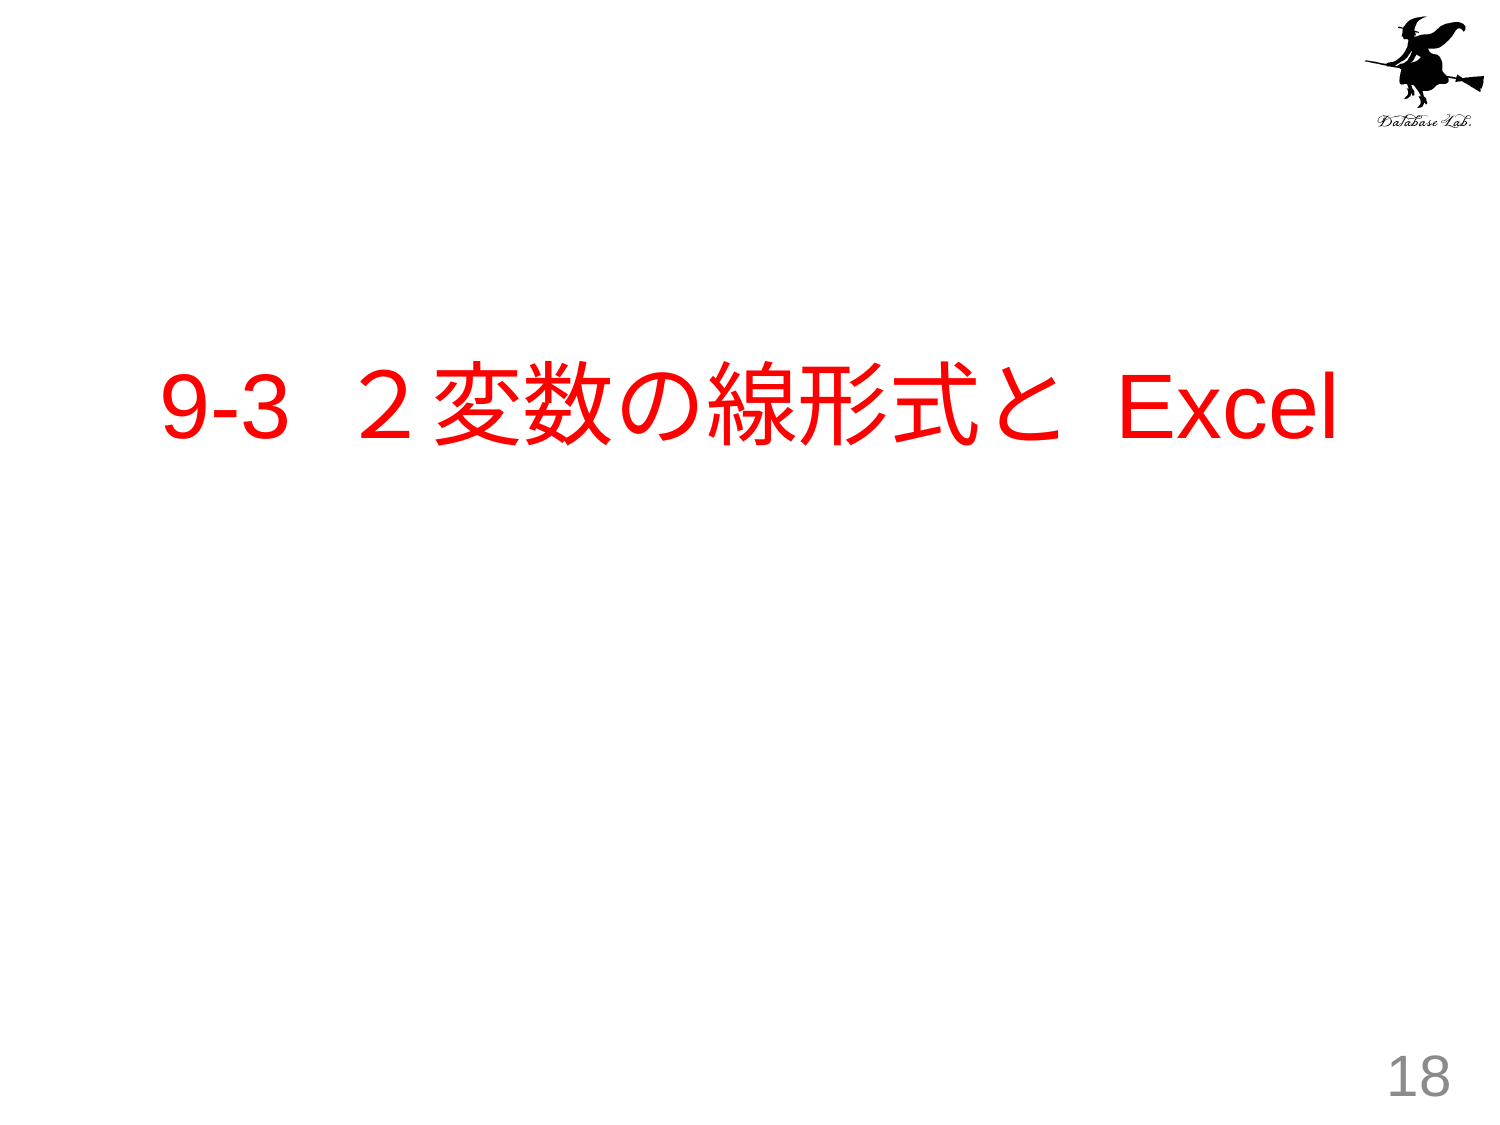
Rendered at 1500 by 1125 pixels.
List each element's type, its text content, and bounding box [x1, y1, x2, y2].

title 9-3 ２変数の線形式と Excel [112, 184, 1388, 576]
slide_number 18 [1129, 1042, 1467, 1103]
picture [1362, 14, 1486, 130]
